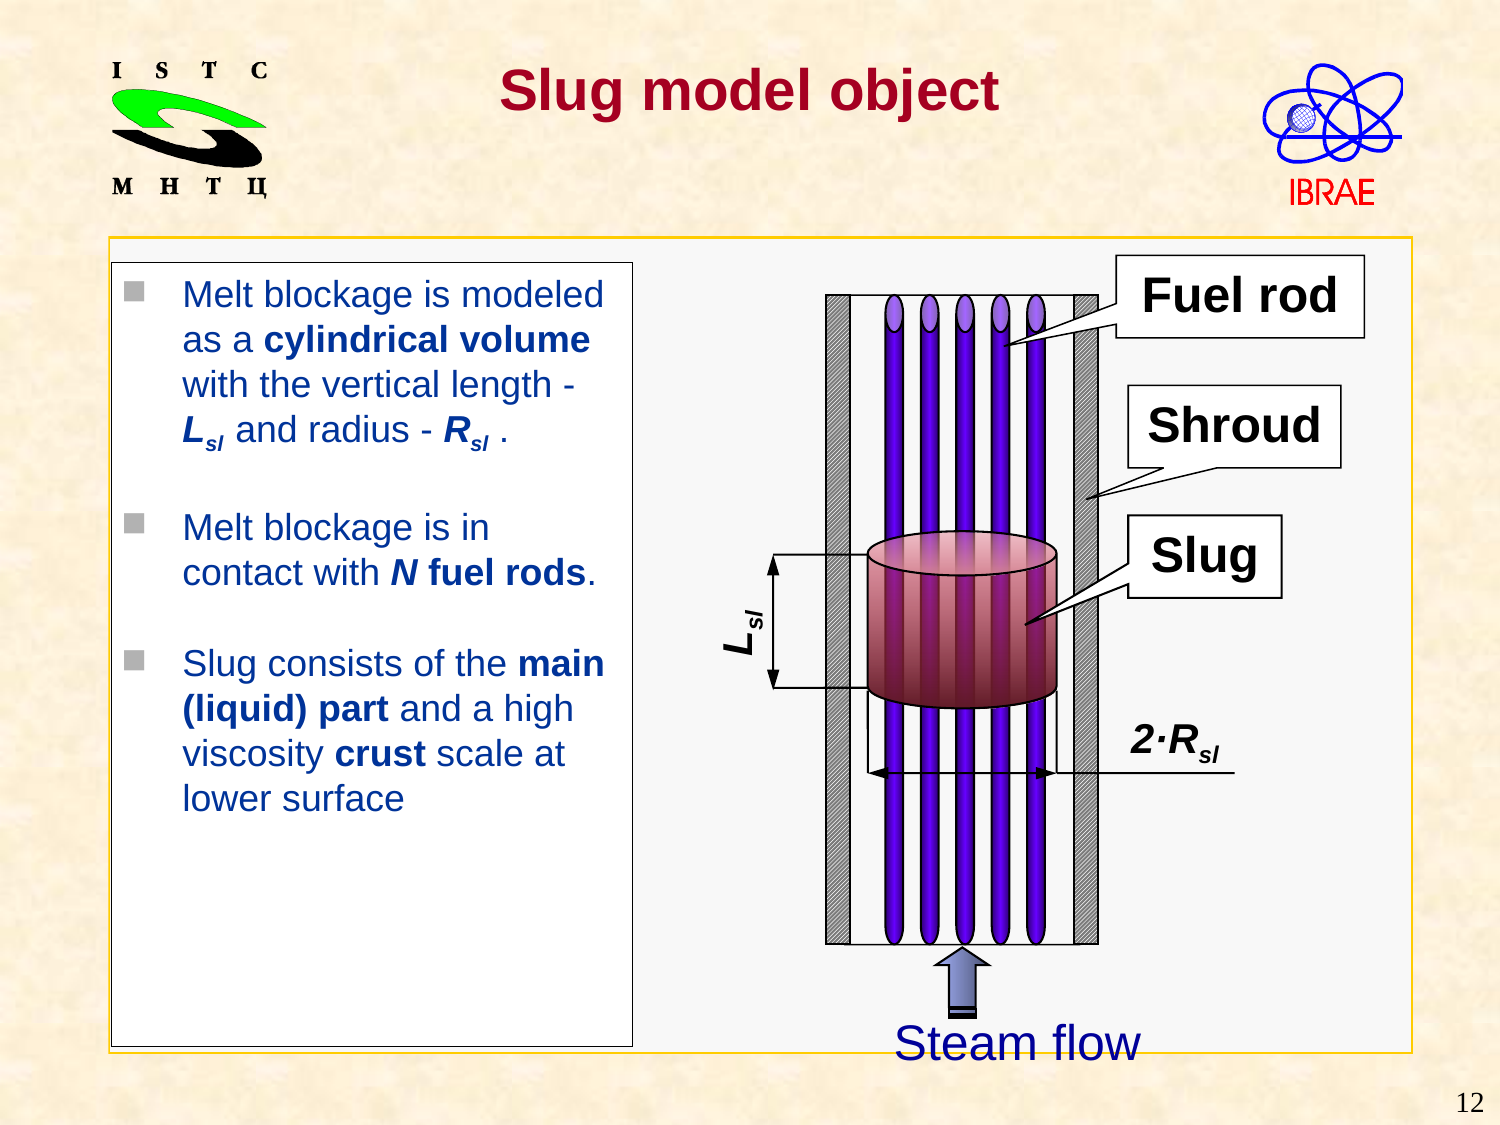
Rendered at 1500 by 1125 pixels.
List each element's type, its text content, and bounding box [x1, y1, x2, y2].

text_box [702, 255, 1365, 1060]
slide_number 12 [1187, 1076, 1500, 1125]
title Slug model object [75, 45, 1425, 233]
list Melt blockage is modeled as a cylindrical volume with the vertical length - Lsl and radius - Rsl . Melt blockage is in contact with N fuel rods. Slug consists of the main (liquid) part and a high viscosity crust scale at lower surface [111, 262, 633, 1047]
picture [0, 0, 1500, 1125]
